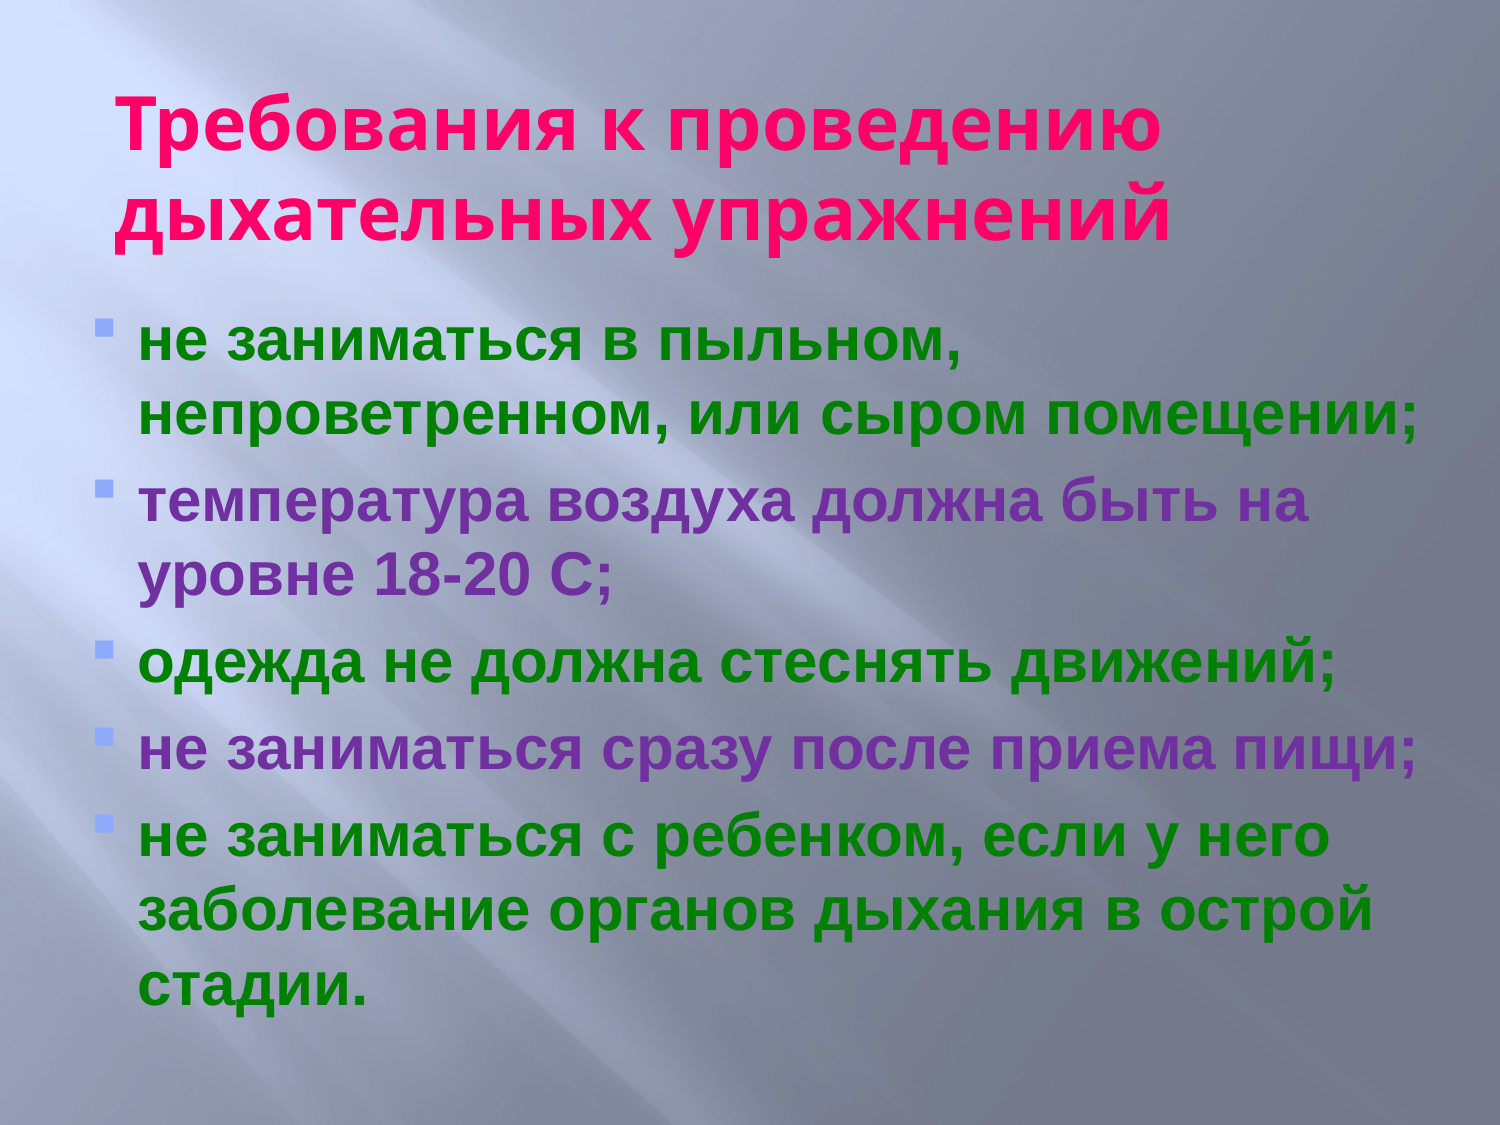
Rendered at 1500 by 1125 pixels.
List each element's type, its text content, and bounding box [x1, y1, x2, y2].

list не заниматься в пыльном, непроветренном, или сыром помещении; температура воздуха должна быть на уровне 18-20 С; одежда не должна стеснять движений; не заниматься сразу после приема пищи; не заниматься с ребенком, если у него заболевание органов дыхания в острой стадии. [0, 290, 1447, 1083]
title Требования к проведению дыхательных упражнений [100, 42, 1425, 256]
